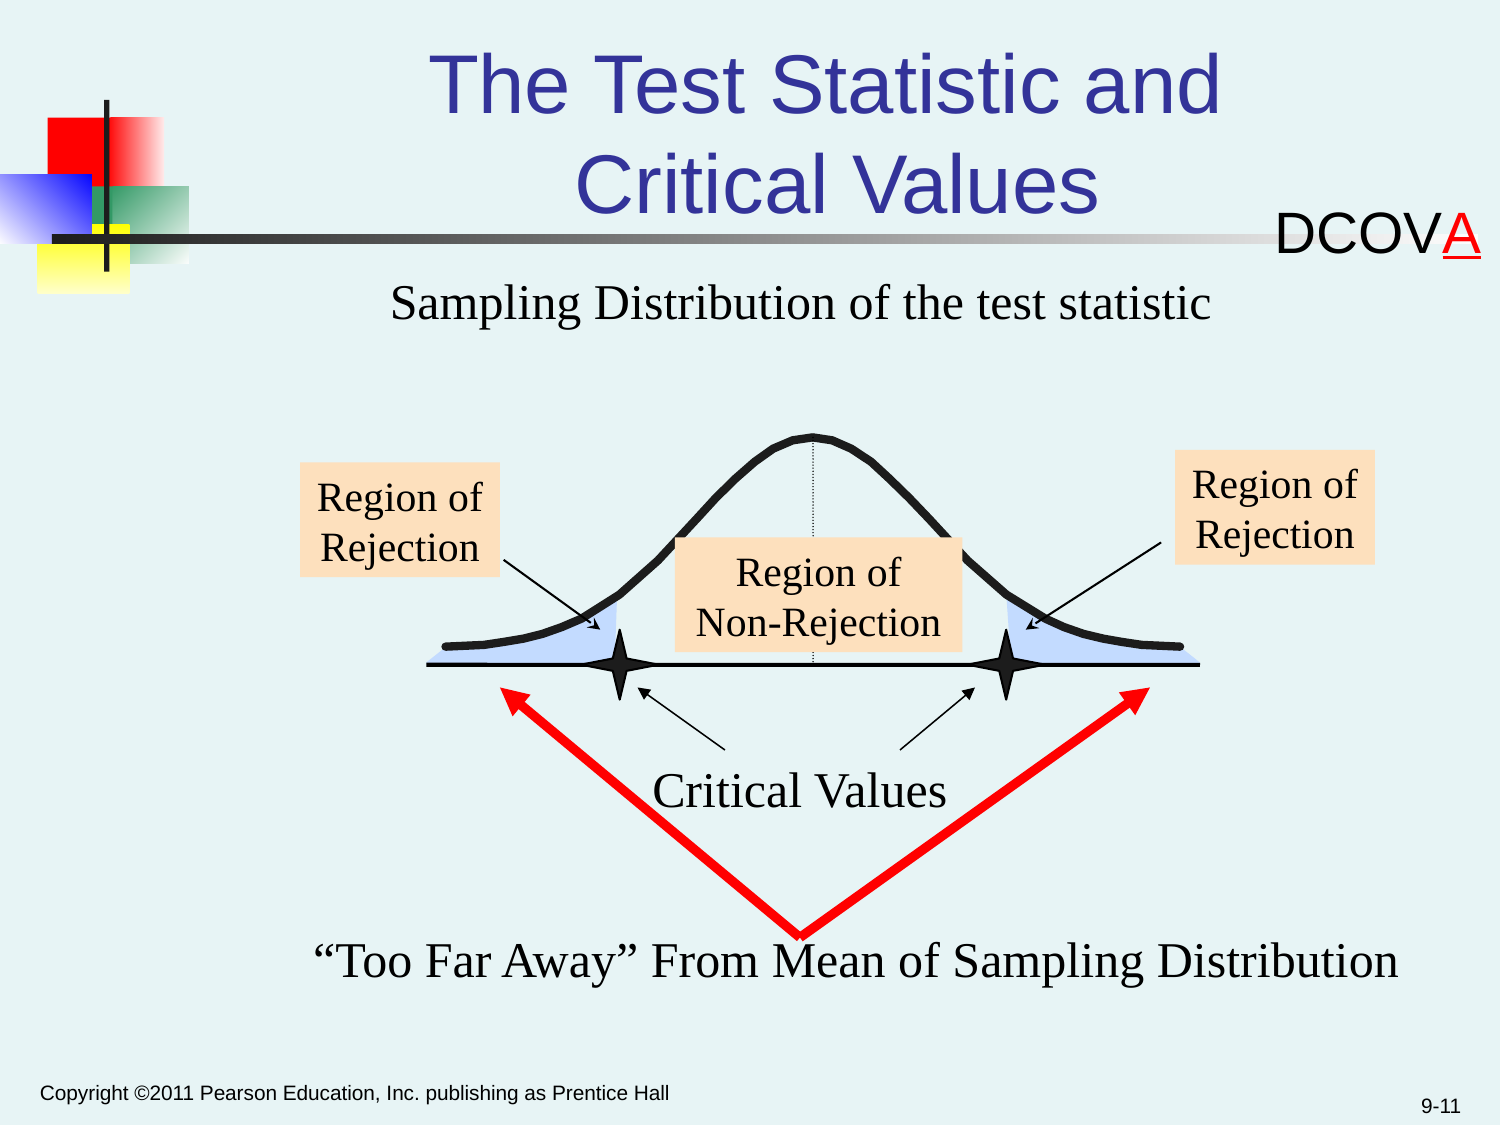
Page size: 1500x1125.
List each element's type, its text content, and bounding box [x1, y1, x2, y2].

text_box Region of Non-Rejection [674, 537, 963, 653]
text_box Critical Values “Too Far Away” From Mean of Sampling Distribution [162, 749, 1438, 995]
text_box [637, 687, 726, 751]
footer Copyright ©2011 Pearson Education, Inc. publishing as Prentice Hall [24, 1071, 788, 1125]
text_box [799, 687, 1150, 938]
text_box Sampling Distribution of the test statistic [374, 262, 1338, 338]
text_box [426, 597, 618, 664]
text_box Region of Rejection [1175, 449, 1375, 565]
title The Test Statistic and Critical Values [262, 24, 1413, 238]
text_box [499, 687, 800, 937]
text_box Region of Rejection [300, 462, 500, 578]
slide_number 9-11 [1124, 1071, 1476, 1125]
text_box [814, 437, 1083, 618]
text_box [1045, 592, 1181, 647]
text_box DCOVA [1260, 187, 1497, 273]
text_box [586, 617, 601, 630]
text_box [580, 629, 659, 700]
text_box [1025, 617, 1040, 630]
text_box [967, 629, 1045, 700]
text_box [899, 687, 976, 751]
text_box [1006, 597, 1200, 664]
text_box [546, 437, 813, 617]
text_box [445, 590, 583, 647]
